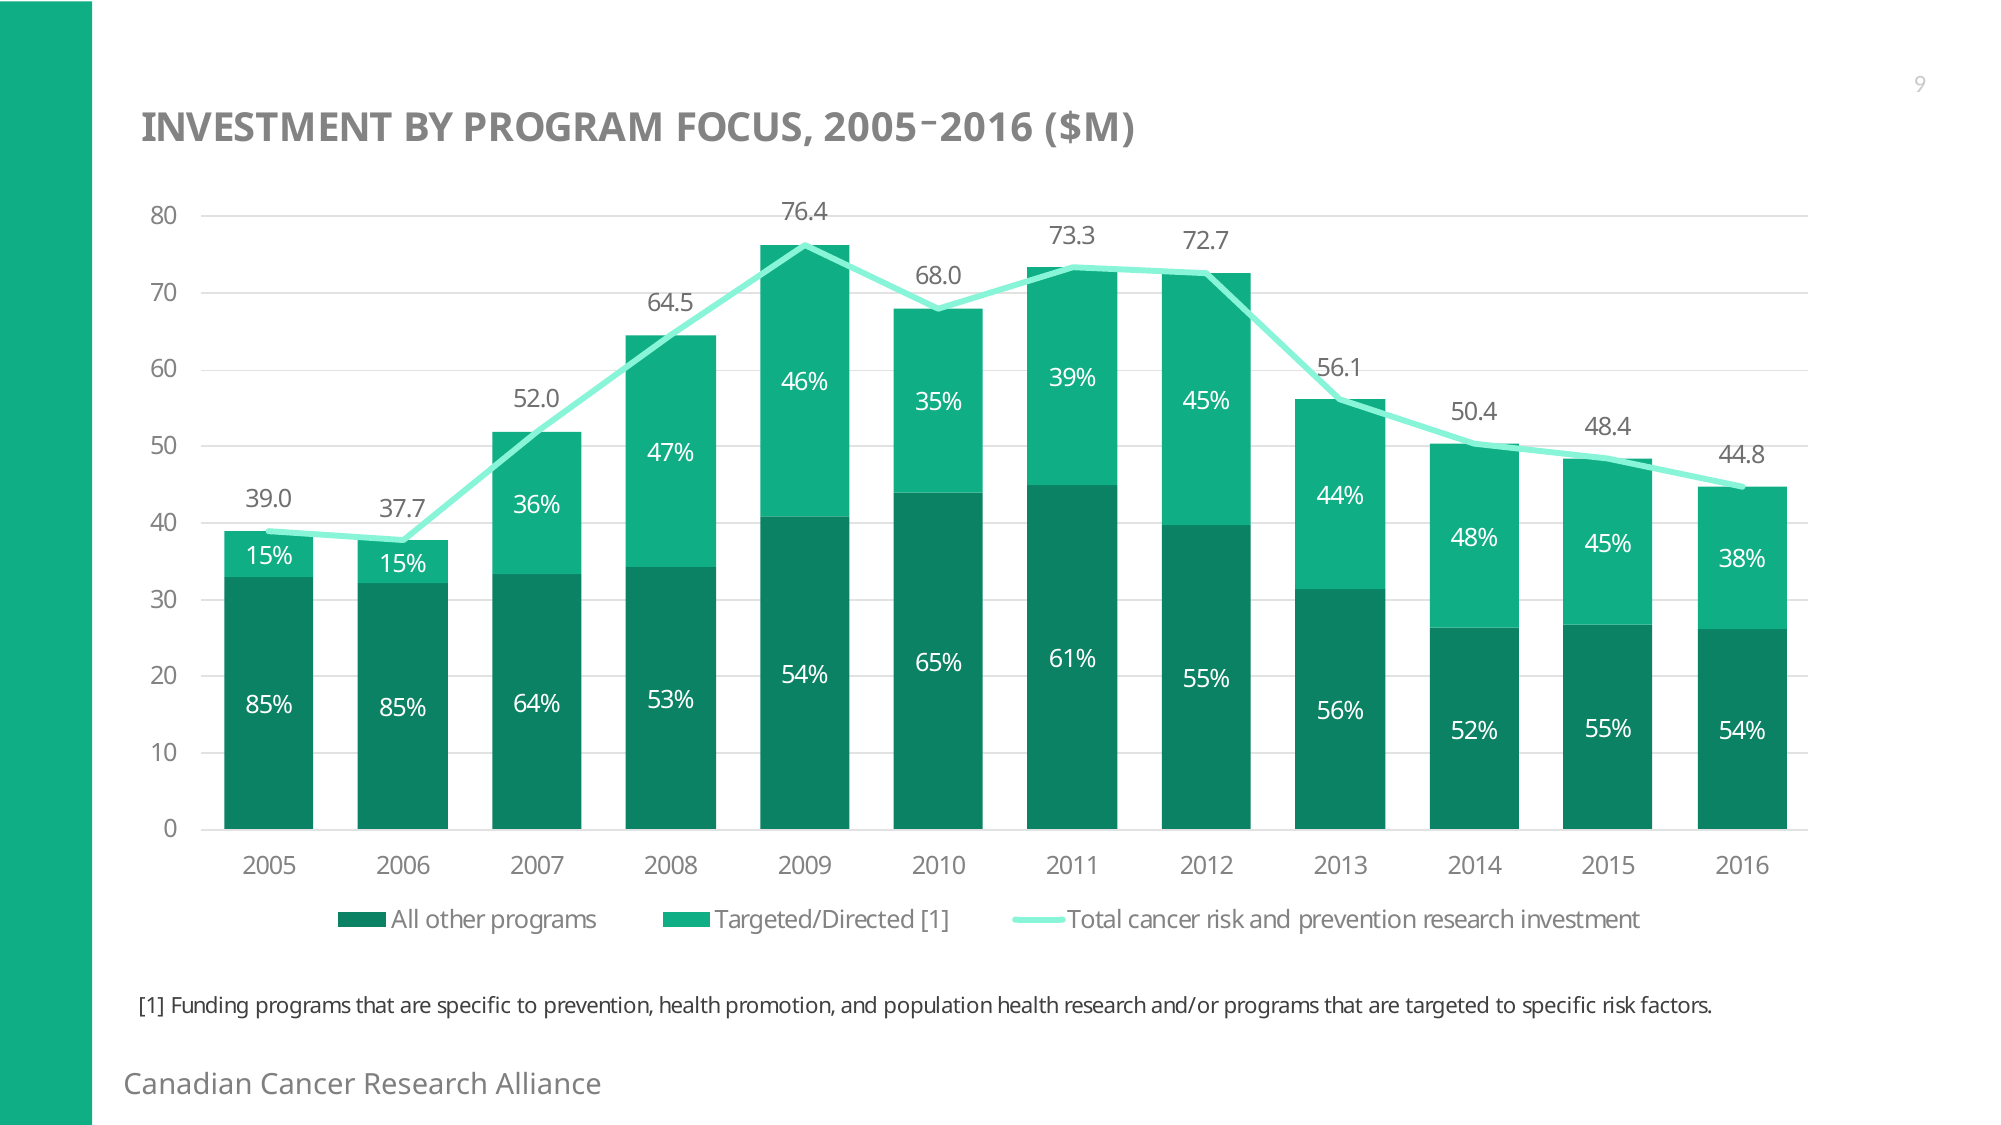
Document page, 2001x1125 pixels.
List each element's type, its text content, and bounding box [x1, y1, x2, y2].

slide_number 9 [1491, 52, 1942, 113]
picture [133, 96, 1906, 1073]
